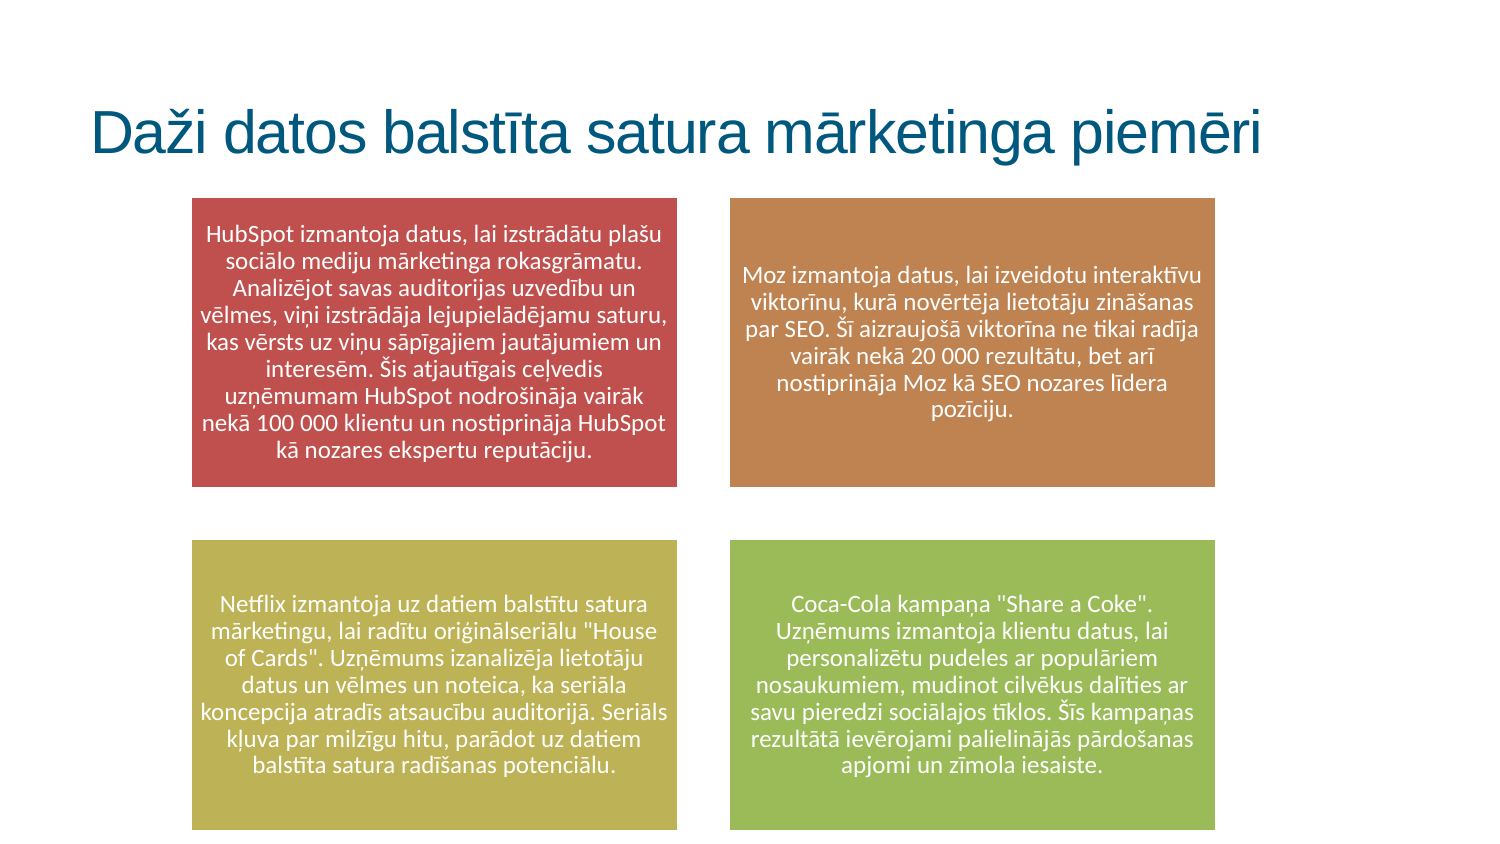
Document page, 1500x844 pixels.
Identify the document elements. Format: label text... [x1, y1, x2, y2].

title Daži datos balstīta satura mārketinga piemēri [75, 58, 1424, 200]
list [29, 195, 1378, 833]
